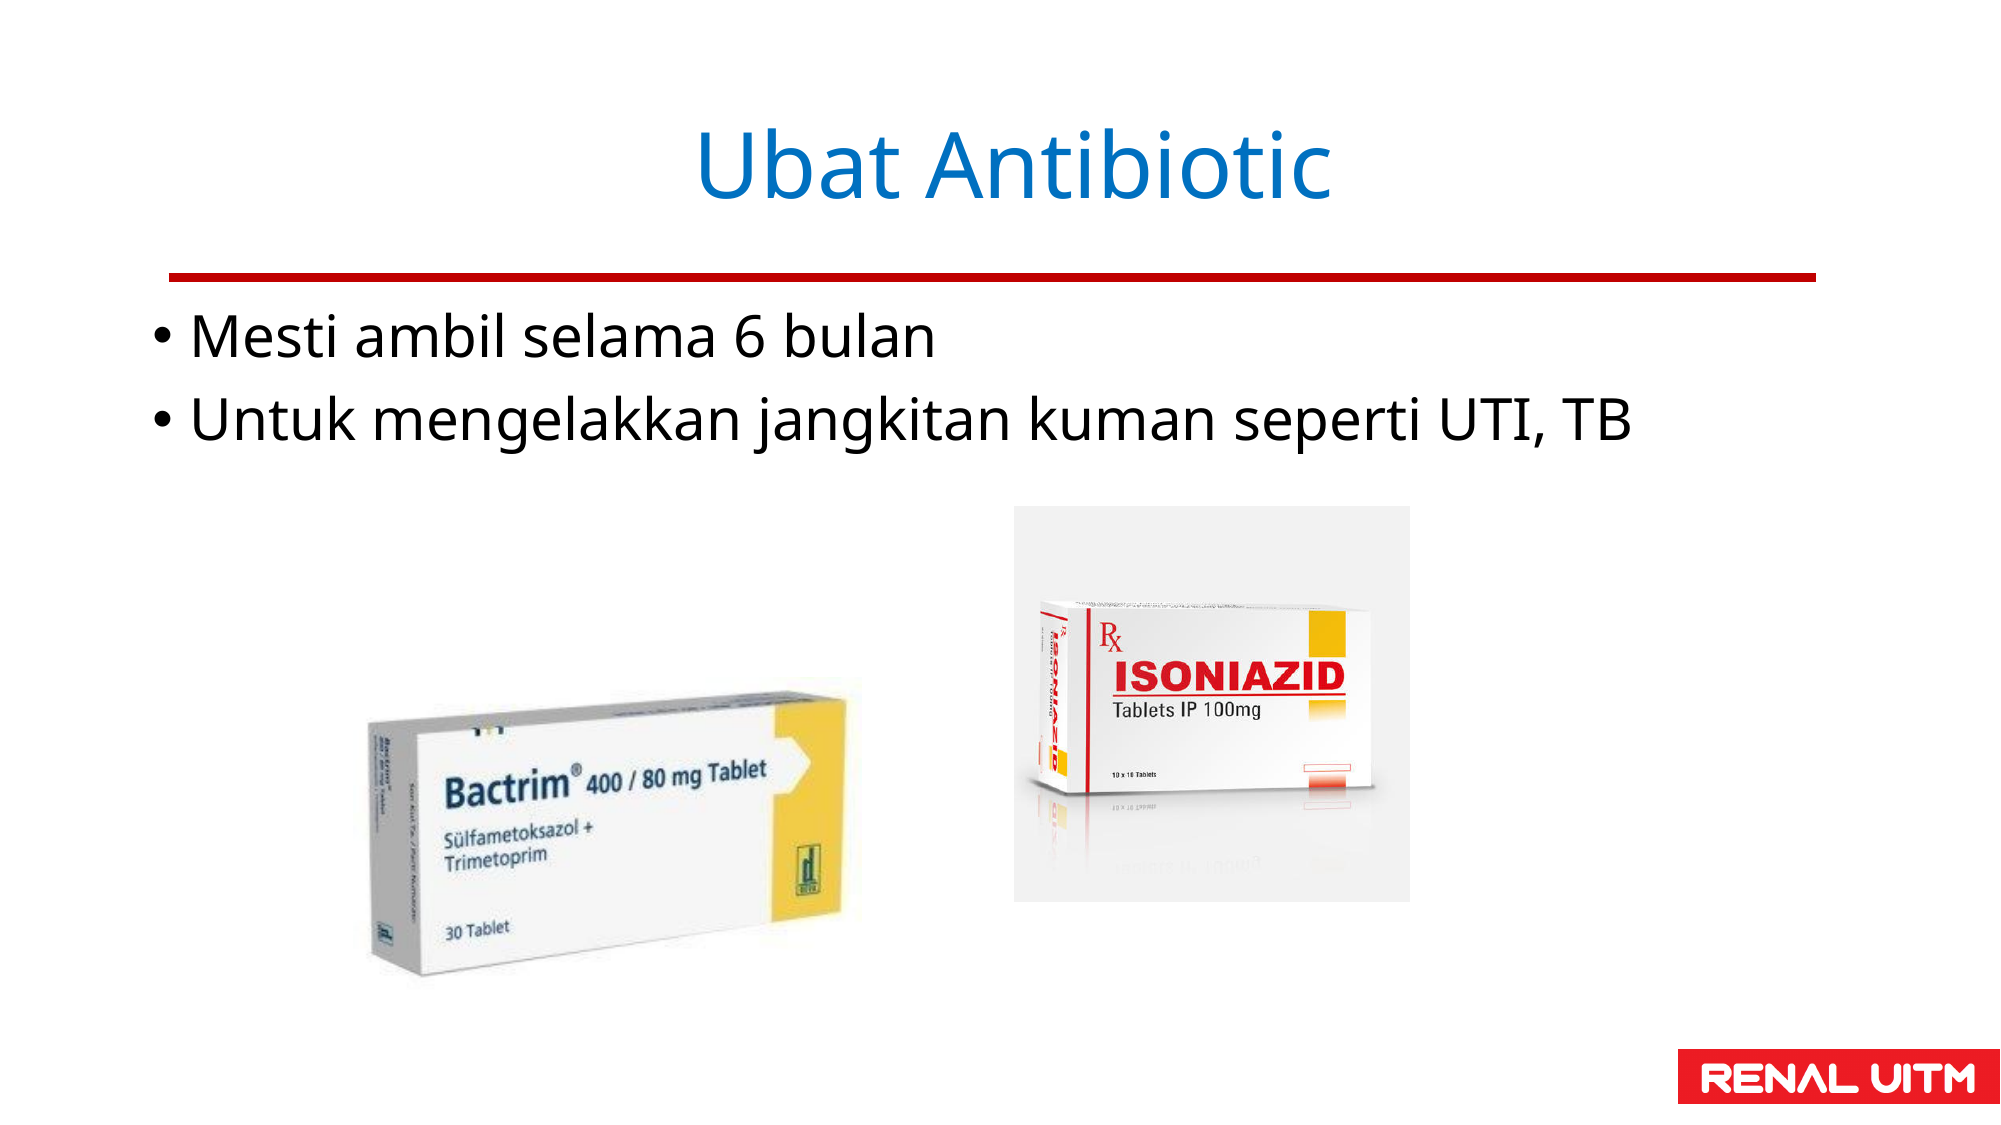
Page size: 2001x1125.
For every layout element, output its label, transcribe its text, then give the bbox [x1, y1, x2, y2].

title Ubat Antibiotic [151, 59, 1877, 278]
list Mesti ambil selama 6 bulan Untuk mengelakkan jangkitan kuman seperti UTI, TB [137, 299, 1863, 1014]
picture [353, 677, 862, 1066]
picture [1678, 1049, 2000, 1104]
picture [1013, 506, 1410, 902]
